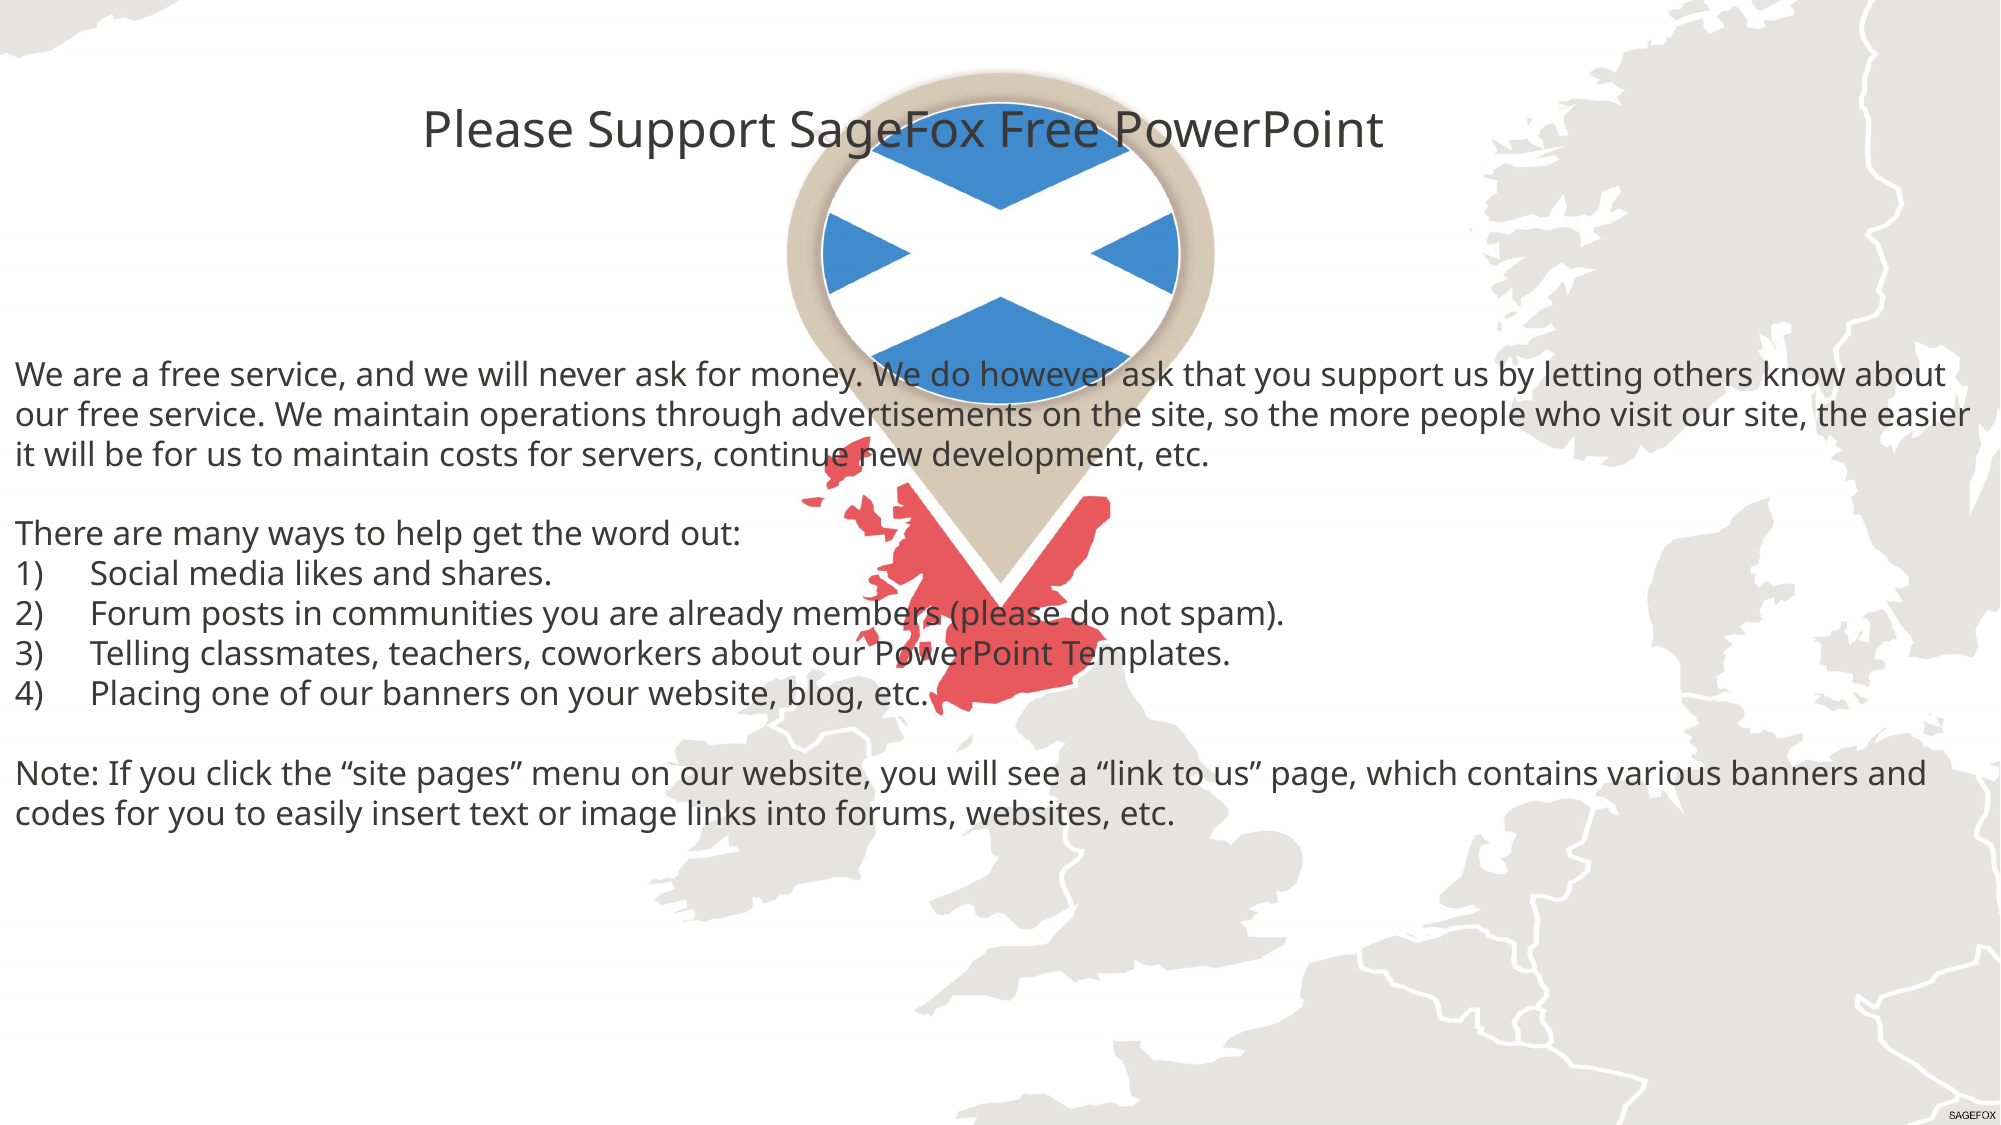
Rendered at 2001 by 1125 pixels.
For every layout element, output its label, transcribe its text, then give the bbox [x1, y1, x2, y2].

text_box We are a free service, and we will never ask for money. We do however ask that you support us by letting others know about our free service. We maintain operations through advertisements on the site, so the more people who visit our site, the easier it will be for us to maintain costs for servers, continue new development, etc. There are many ways to help get the word out: Social media likes and shares. Forum posts in communities you are already members (please do not spam). Telling classmates, teachers, coworkers about our PowerPoint Templates. Placing one of our banners on your website, blog, etc. Note: If you click the “site pages” menu on our website, you will see a “link to us” page, which contains various banners and codes for you to easily insert text or image links into forums, websites, etc. [0, 0, 2000, 1125]
title Please Support SageFox Free PowerPoint [363, 72, 1444, 190]
